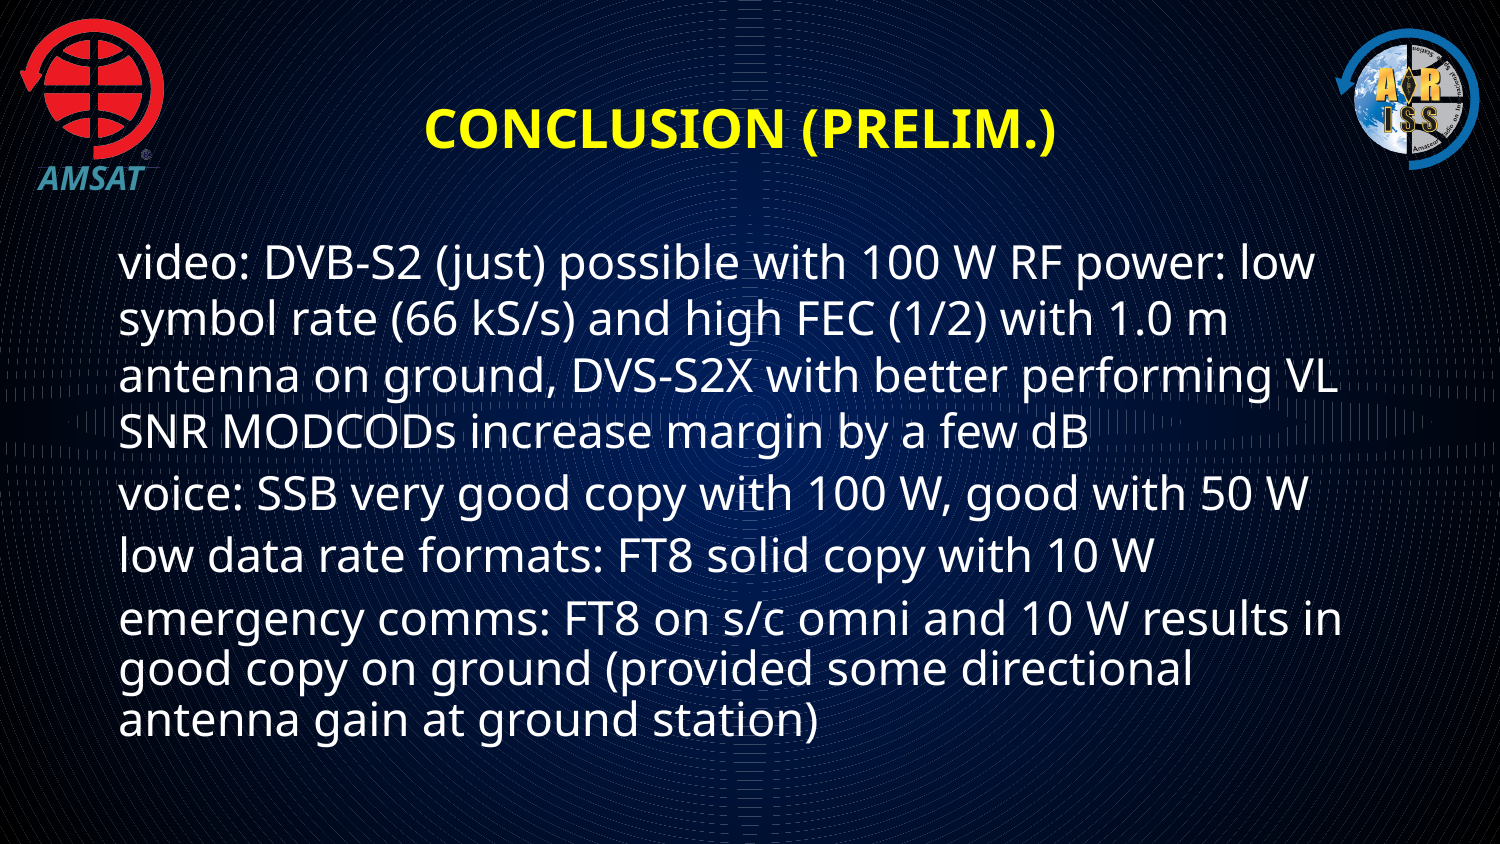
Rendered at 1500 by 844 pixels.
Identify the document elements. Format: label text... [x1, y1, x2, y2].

picture [1320, 12, 1494, 186]
picture [0, 7, 184, 168]
title conclusion (prelim.) [172, 45, 1310, 208]
list video: DVB-S2 (just) possible with 100 W RF power: low symbol rate (66 kS/s) and high FEC (1/2) with 1.0 m antenna on ground, DVS-S2X with better performing VL SNR MODCODs increase margin by a few dB voice: SSB very good copy with 100 W, good with 50 W low data rate formats: FT8 solid copy with 10 W emergency comms: FT8 on s/c omni and 10 W results in good copy on ground (provided some directional antenna gain at ground station) [103, 224, 1397, 760]
